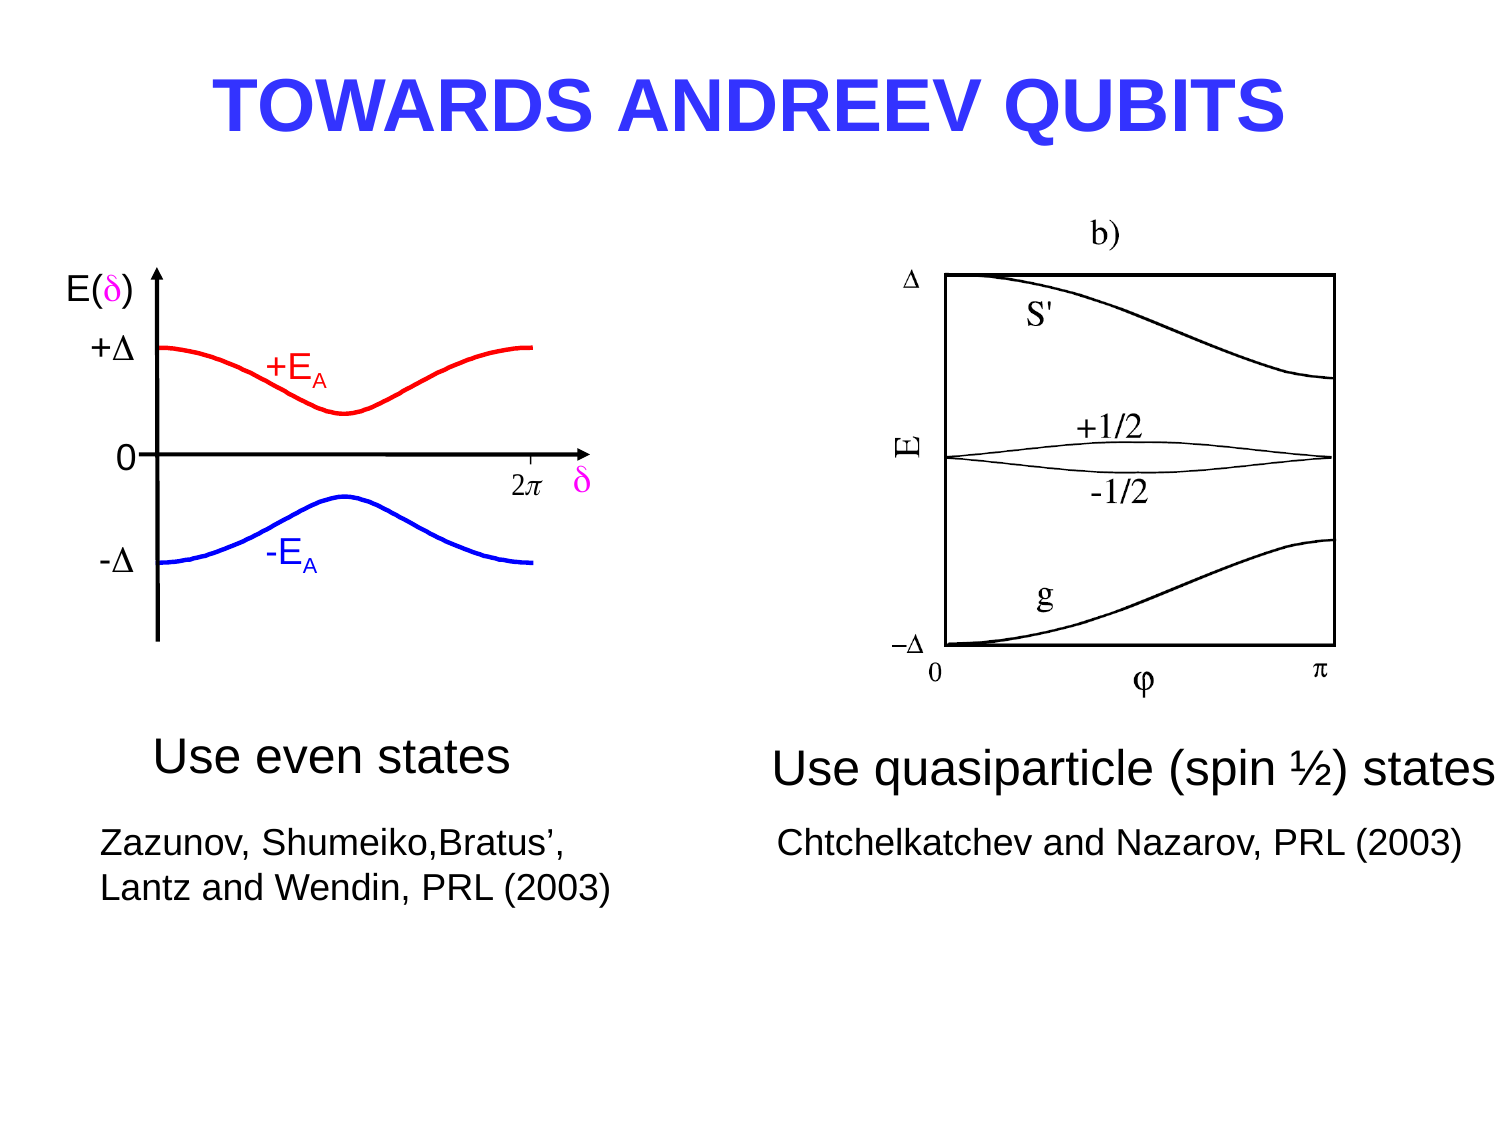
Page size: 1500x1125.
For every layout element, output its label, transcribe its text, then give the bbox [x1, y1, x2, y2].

text_box Use even states [137, 715, 527, 791]
text_box Chtchelkatchev and Nazarov, PRL (2003) [761, 810, 1479, 871]
picture [875, 207, 1341, 702]
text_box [506, 466, 550, 504]
text_box Use quasiparticle (spin ½) states [756, 727, 1500, 803]
title Towards ANDREEV QUBITS [74, 7, 1426, 196]
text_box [43, 256, 611, 642]
text_box Zazunov, Shumeiko,Bratus’, Lantz and Wendin, PRL (2003) [85, 810, 658, 916]
